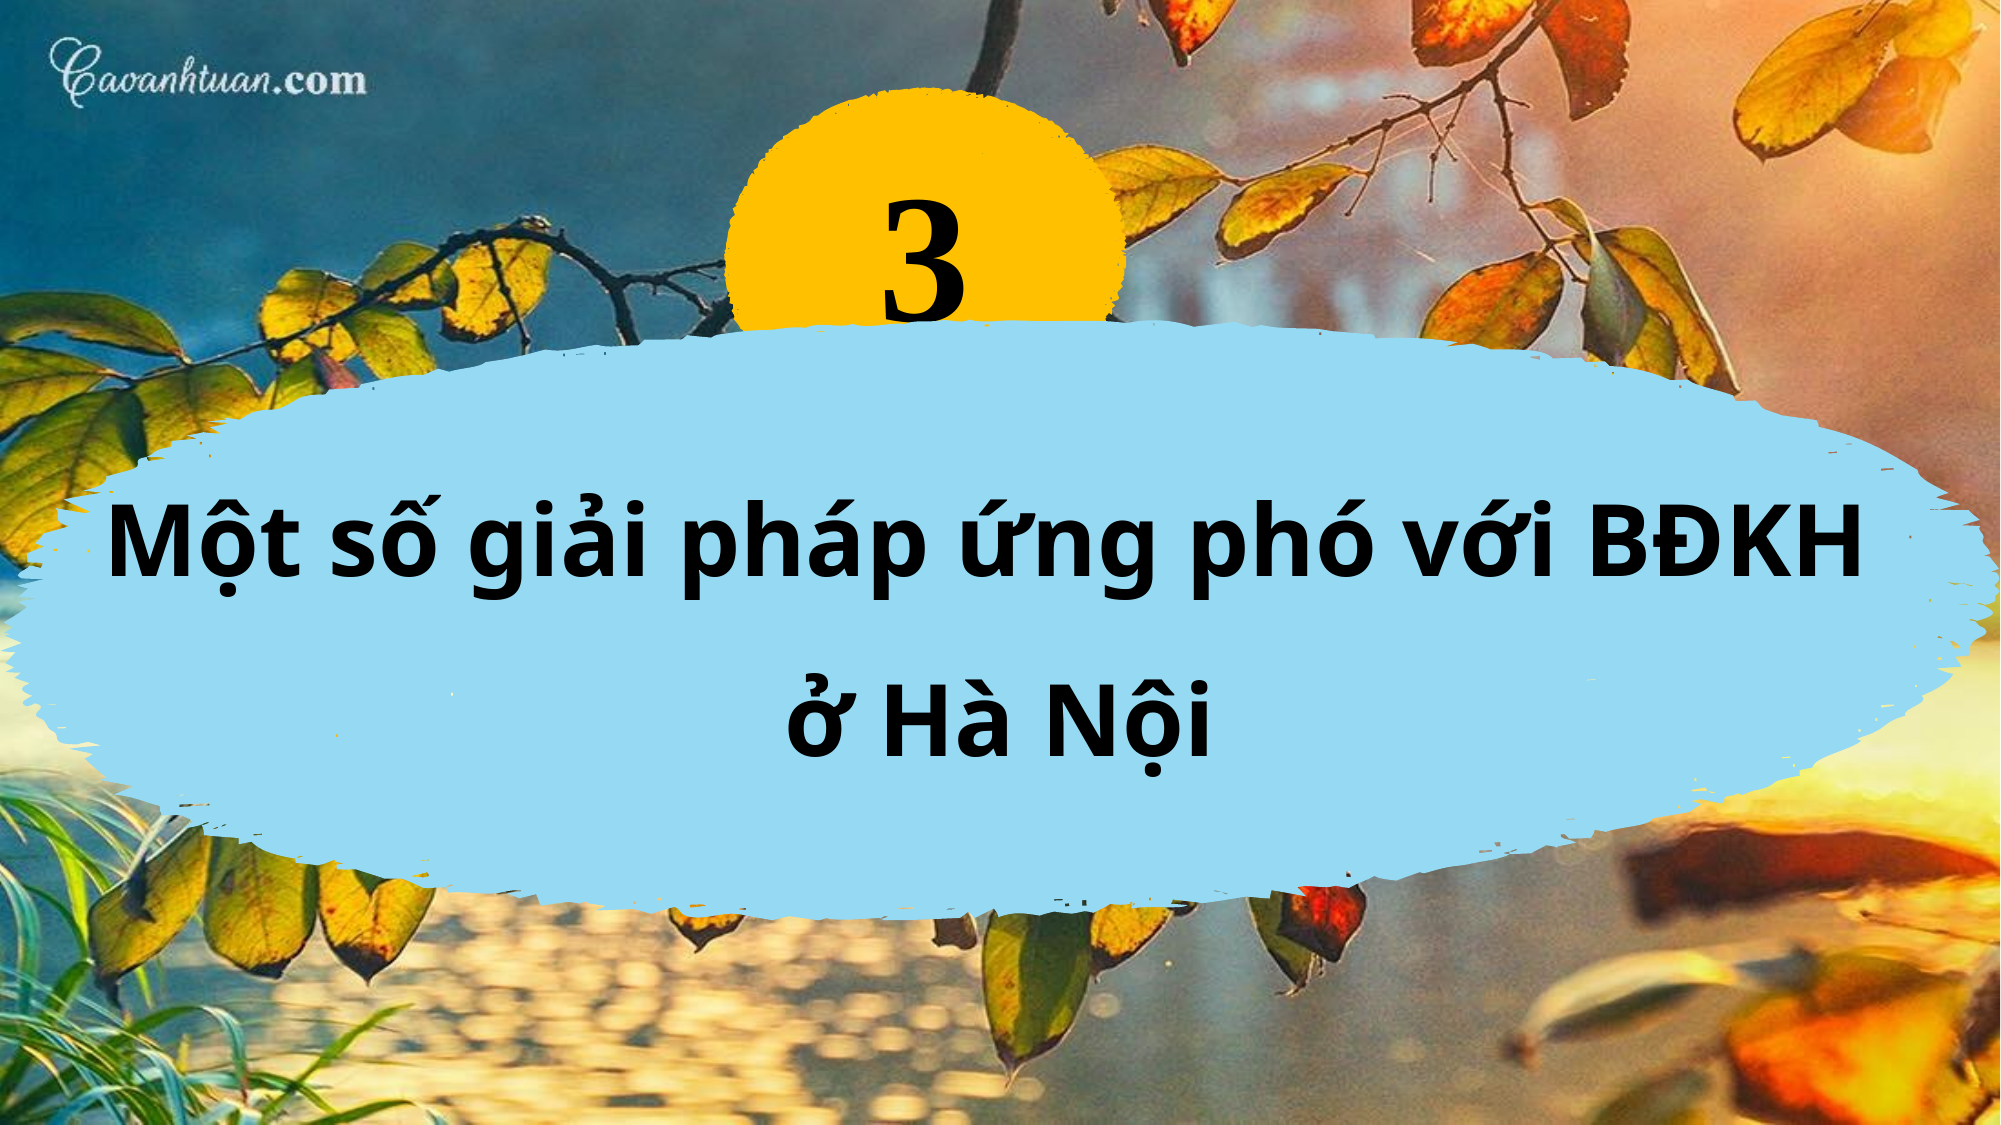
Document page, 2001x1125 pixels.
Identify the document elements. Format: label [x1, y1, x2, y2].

picture [0, 0, 2001, 1125]
text_box [0, 87, 2000, 917]
